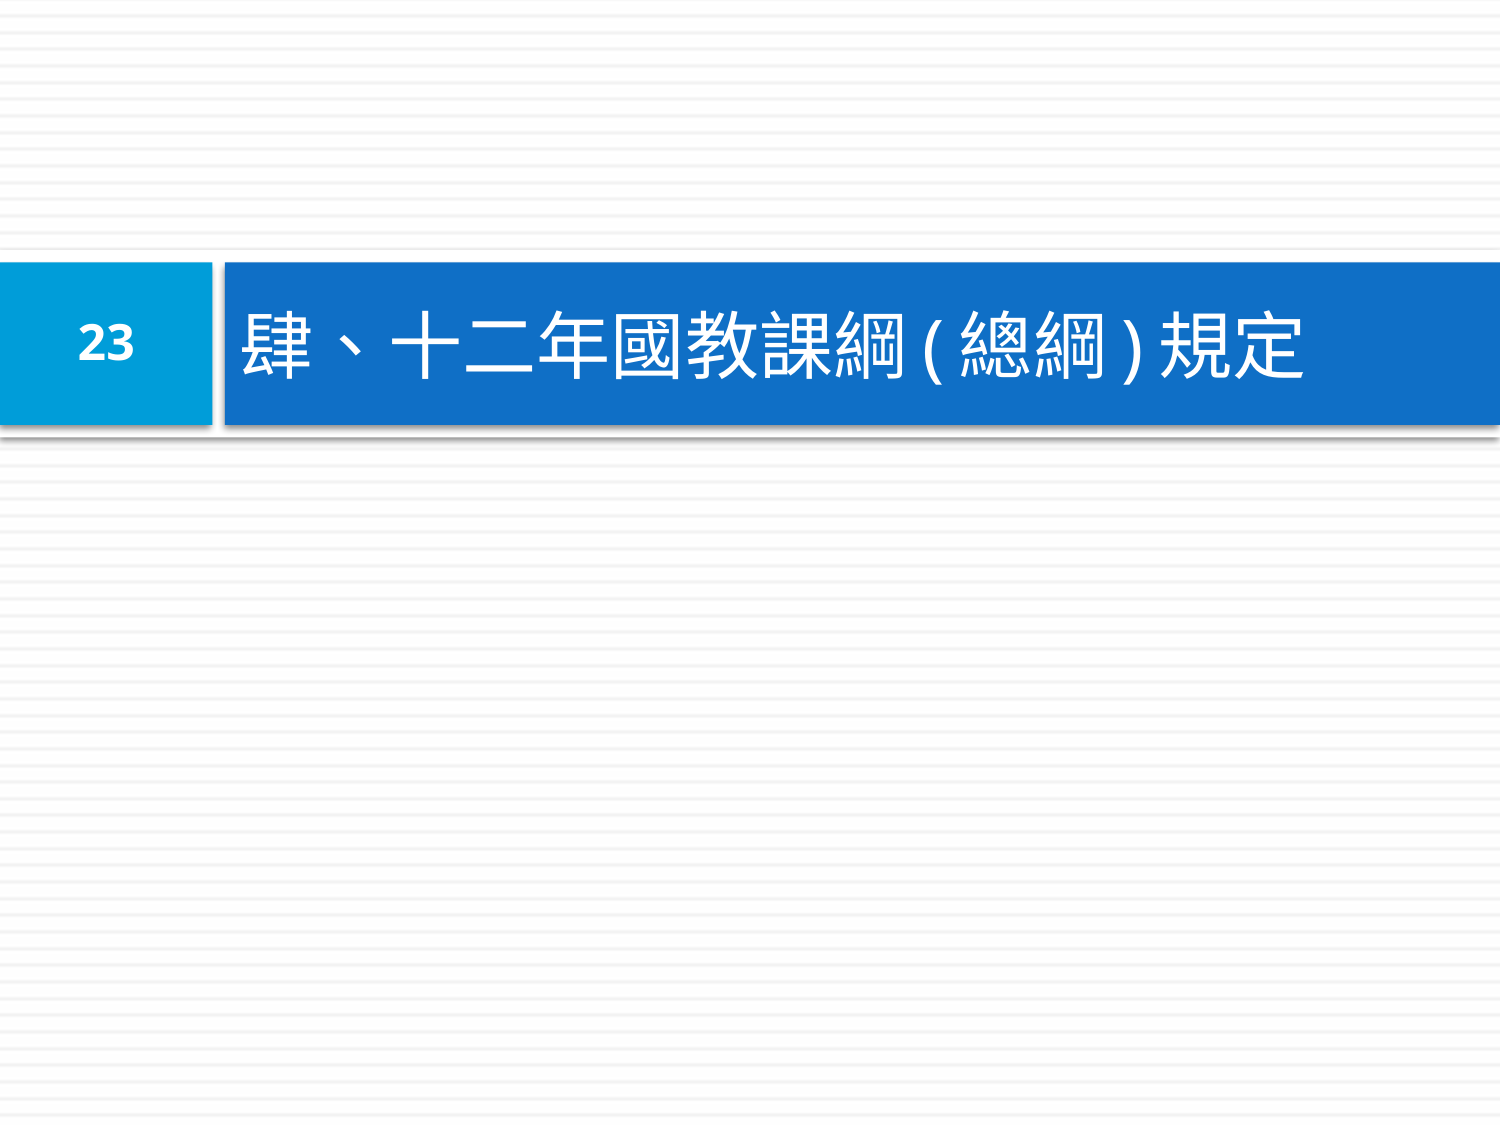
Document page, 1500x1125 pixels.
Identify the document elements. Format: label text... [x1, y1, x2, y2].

title 肆、十二年國教課綱(總綱)規定 [225, 262, 1475, 425]
slide_number 23 [0, 287, 213, 403]
